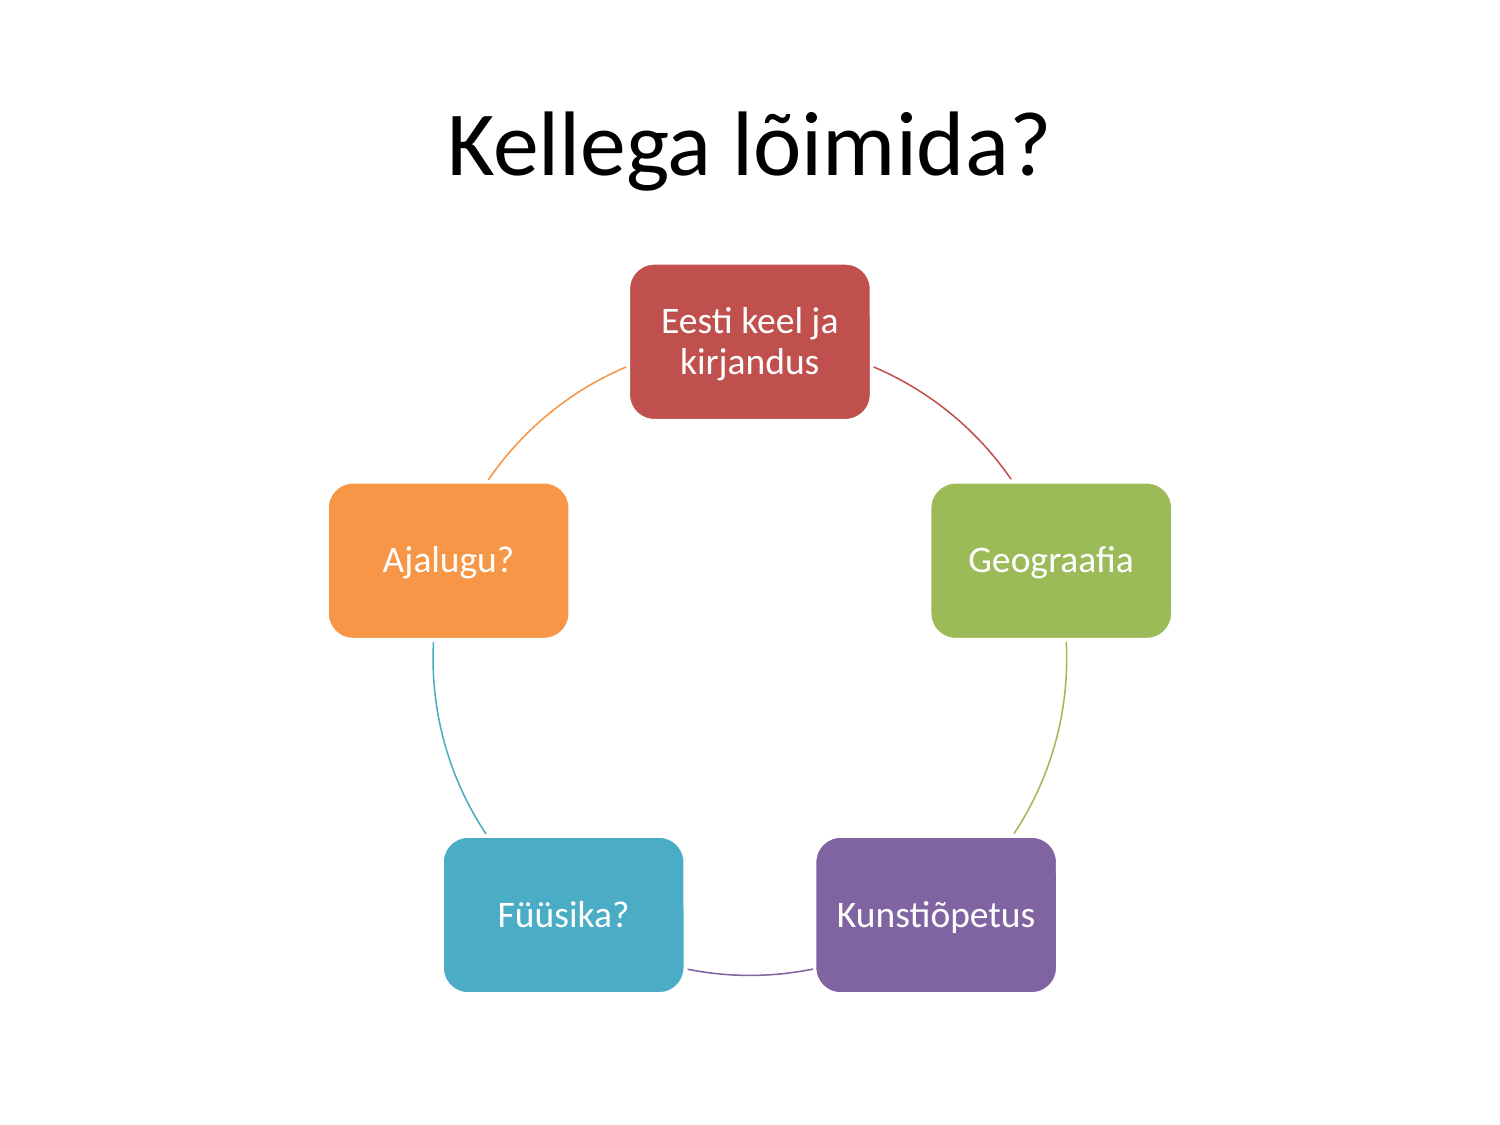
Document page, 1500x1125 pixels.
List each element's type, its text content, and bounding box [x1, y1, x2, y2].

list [74, 262, 1426, 1006]
title Kellega lõimida? [75, 45, 1425, 233]
